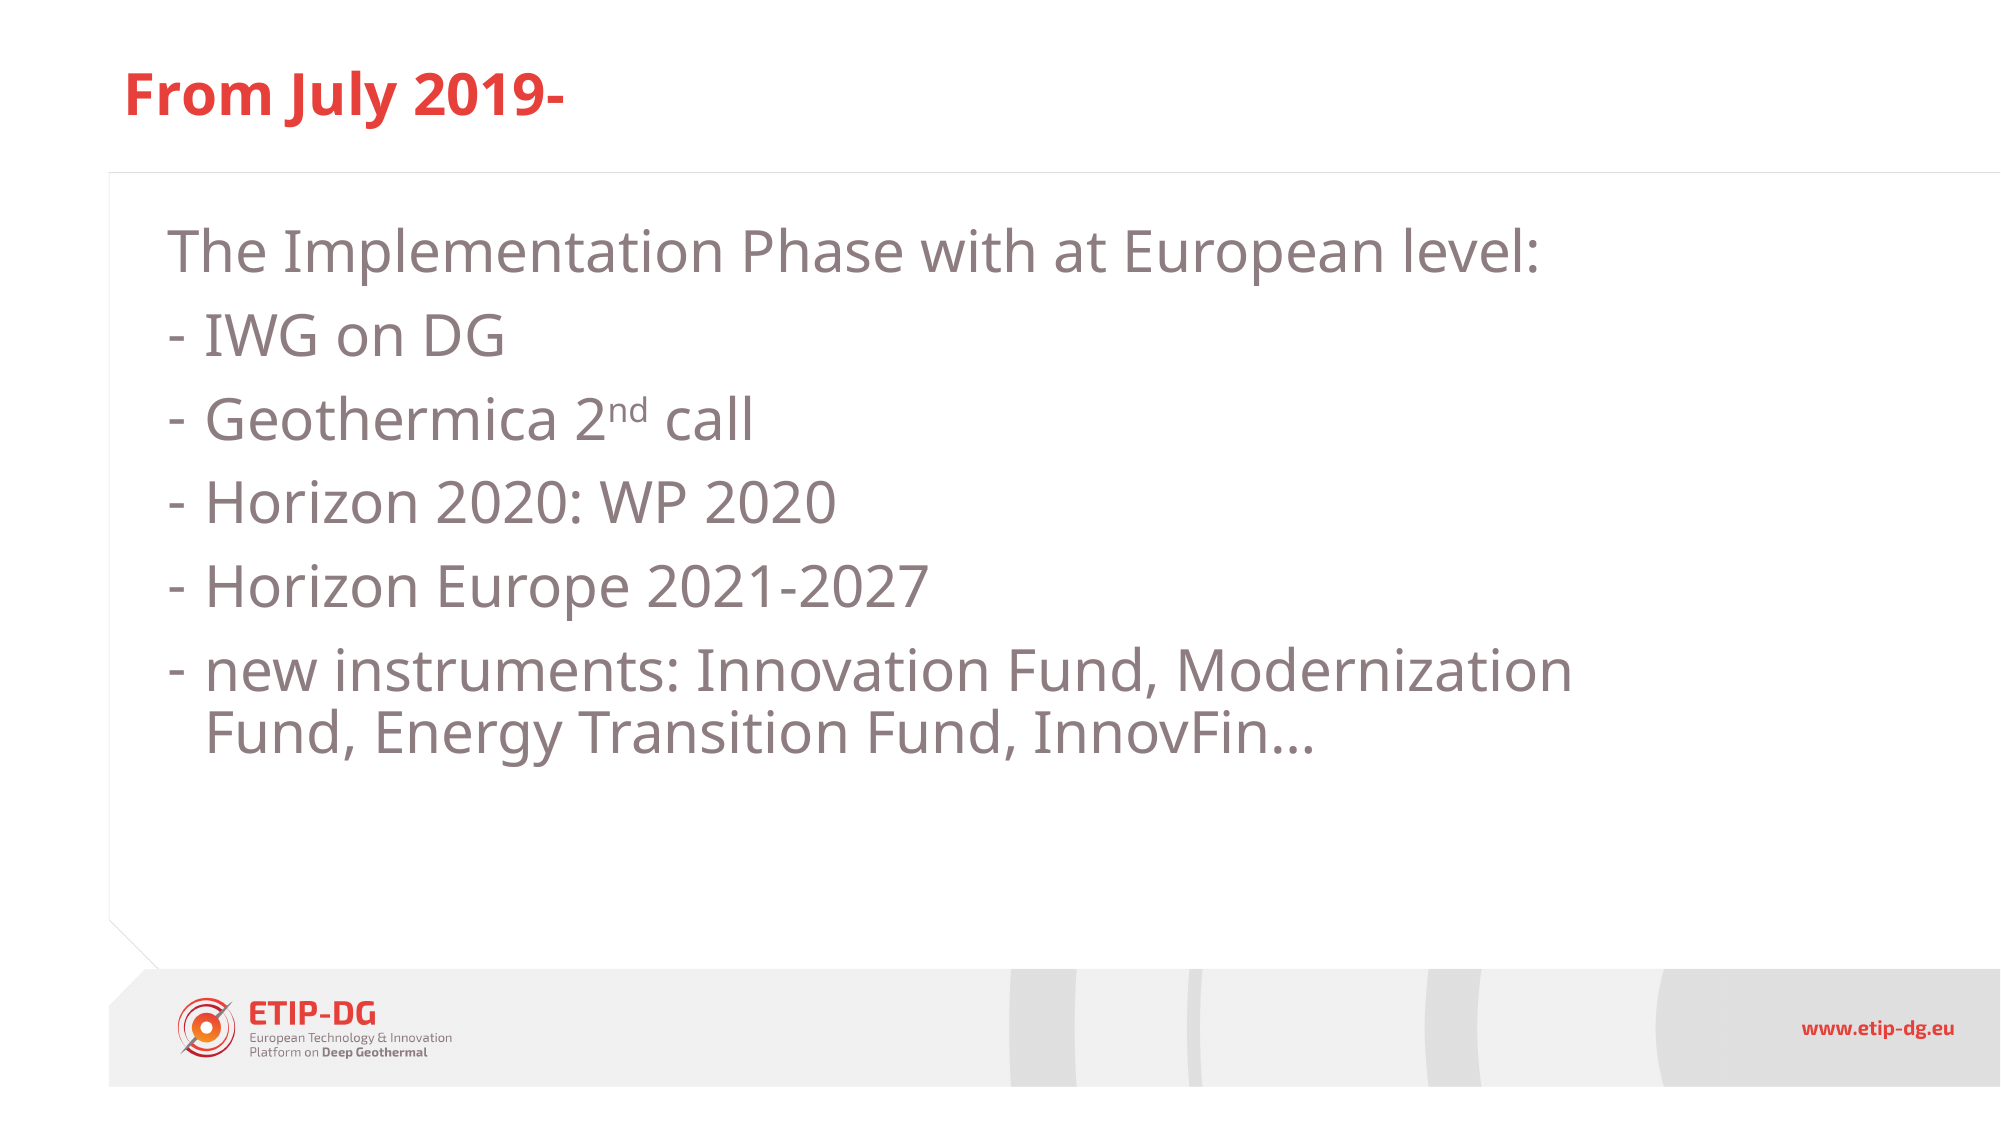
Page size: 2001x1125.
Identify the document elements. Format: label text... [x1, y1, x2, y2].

title From July 2019- [108, 55, 1711, 139]
list The Implementation Phase with at European level: IWG on DG Geothermica 2nd call Horizon 2020: WP 2020 Horizon Europe 2021-2027 new instruments: Innovation Fund, Modernization Fund, Energy Transition Fund, InnovFin… [152, 214, 1755, 863]
picture [108, 172, 2001, 1087]
